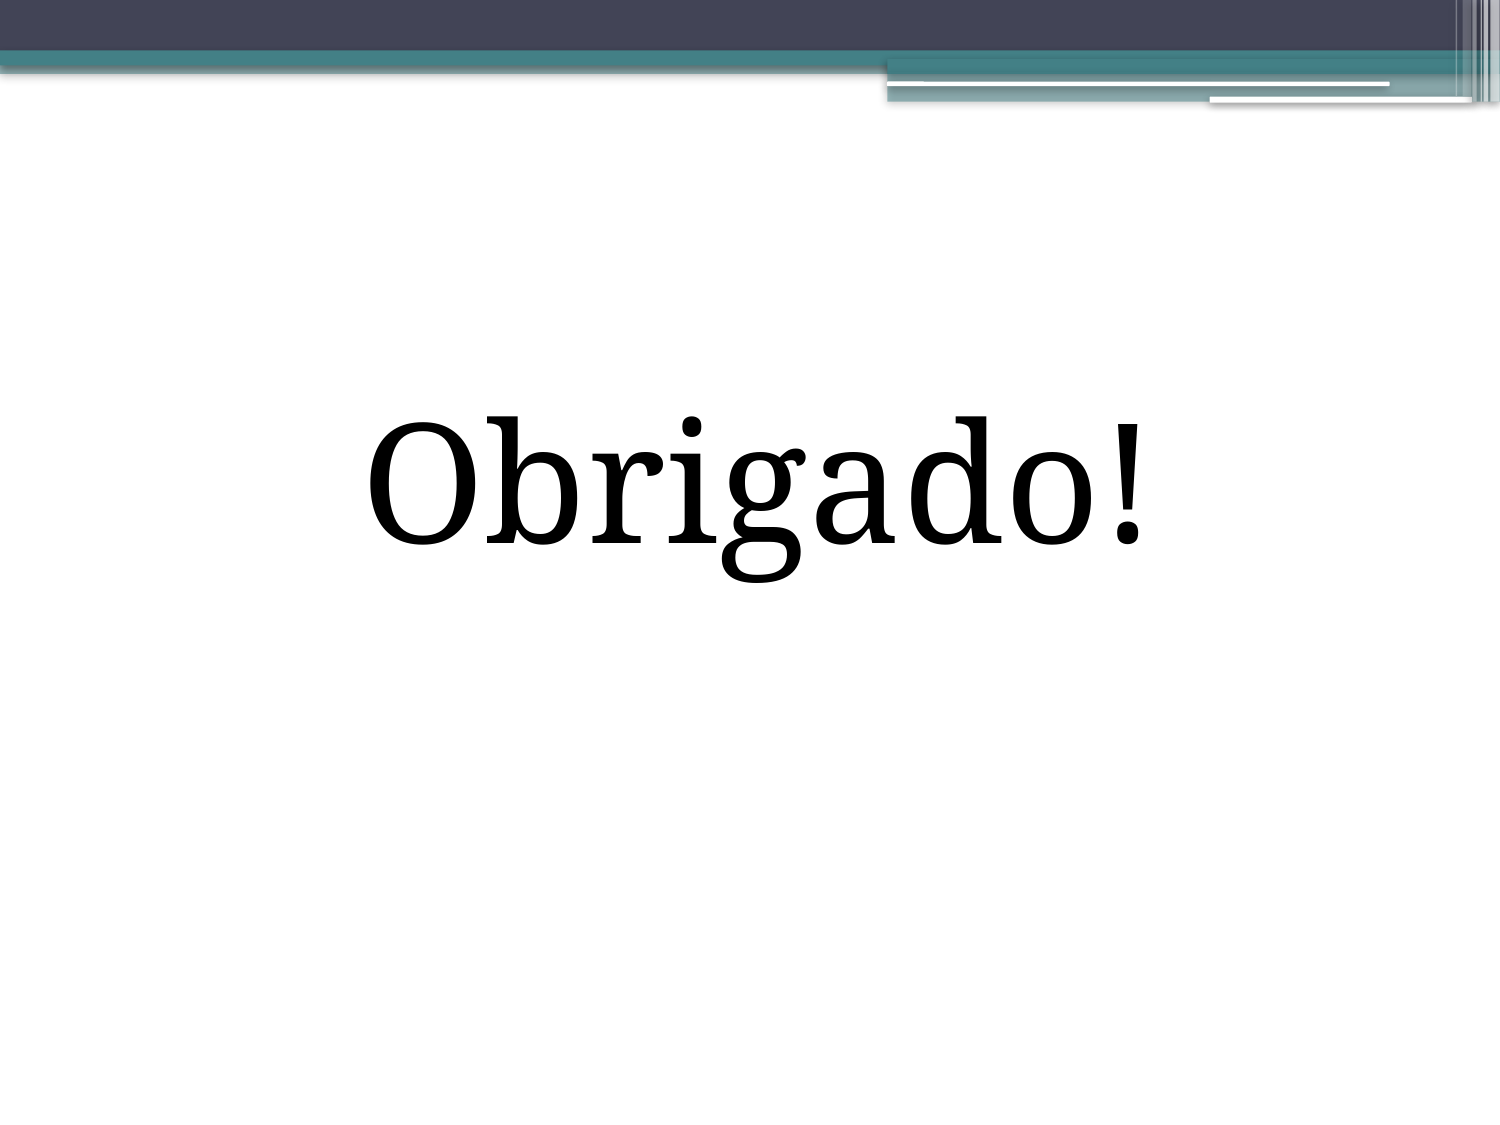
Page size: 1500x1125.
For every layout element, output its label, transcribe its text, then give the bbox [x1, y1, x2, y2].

list Obrigado! [75, 368, 1425, 1079]
